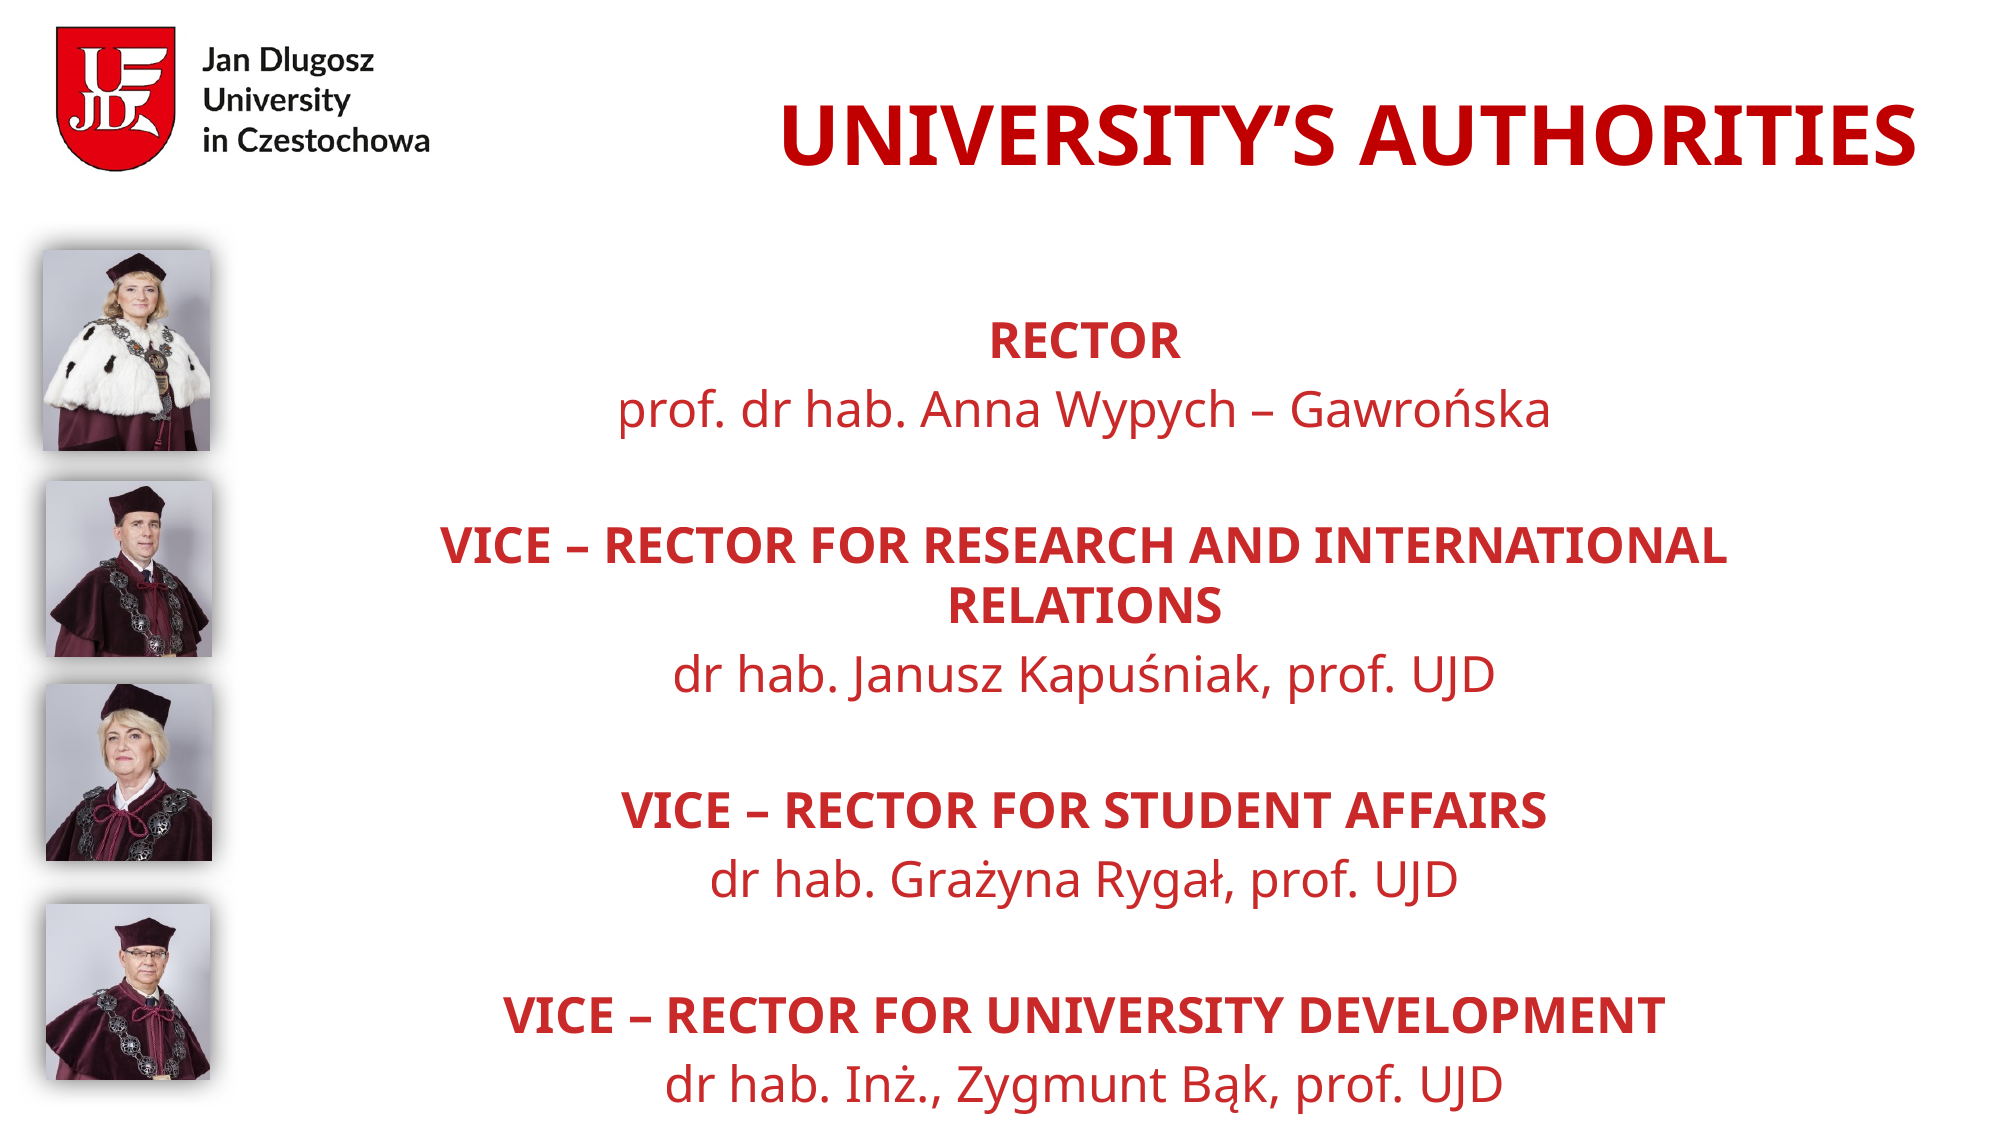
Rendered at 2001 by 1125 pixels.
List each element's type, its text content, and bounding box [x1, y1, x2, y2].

text_box RECTOR prof. dr hab. Anna Wypych – Gawrońska VICE – RECTOR FOR RESEARCH AND INTERNATIONAL RELATIONS dr hab. Janusz Kapuśniak, prof. UJD VICE – RECTOR FOR STUDENT AFFAIRS dr hab. Grażyna Rygał, prof. UJD VICE – RECTOR FOR UNIVERSITY DEVELOPMENT dr hab. Inż., Zygmunt Bąk, prof. UJD [291, 233, 1879, 1125]
picture [45, 481, 212, 658]
picture [22, 3, 467, 191]
picture [45, 684, 212, 861]
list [43, 250, 210, 451]
picture [46, 903, 210, 1080]
title UNIVERSITY’S AUTHORITIES [209, 29, 1935, 248]
